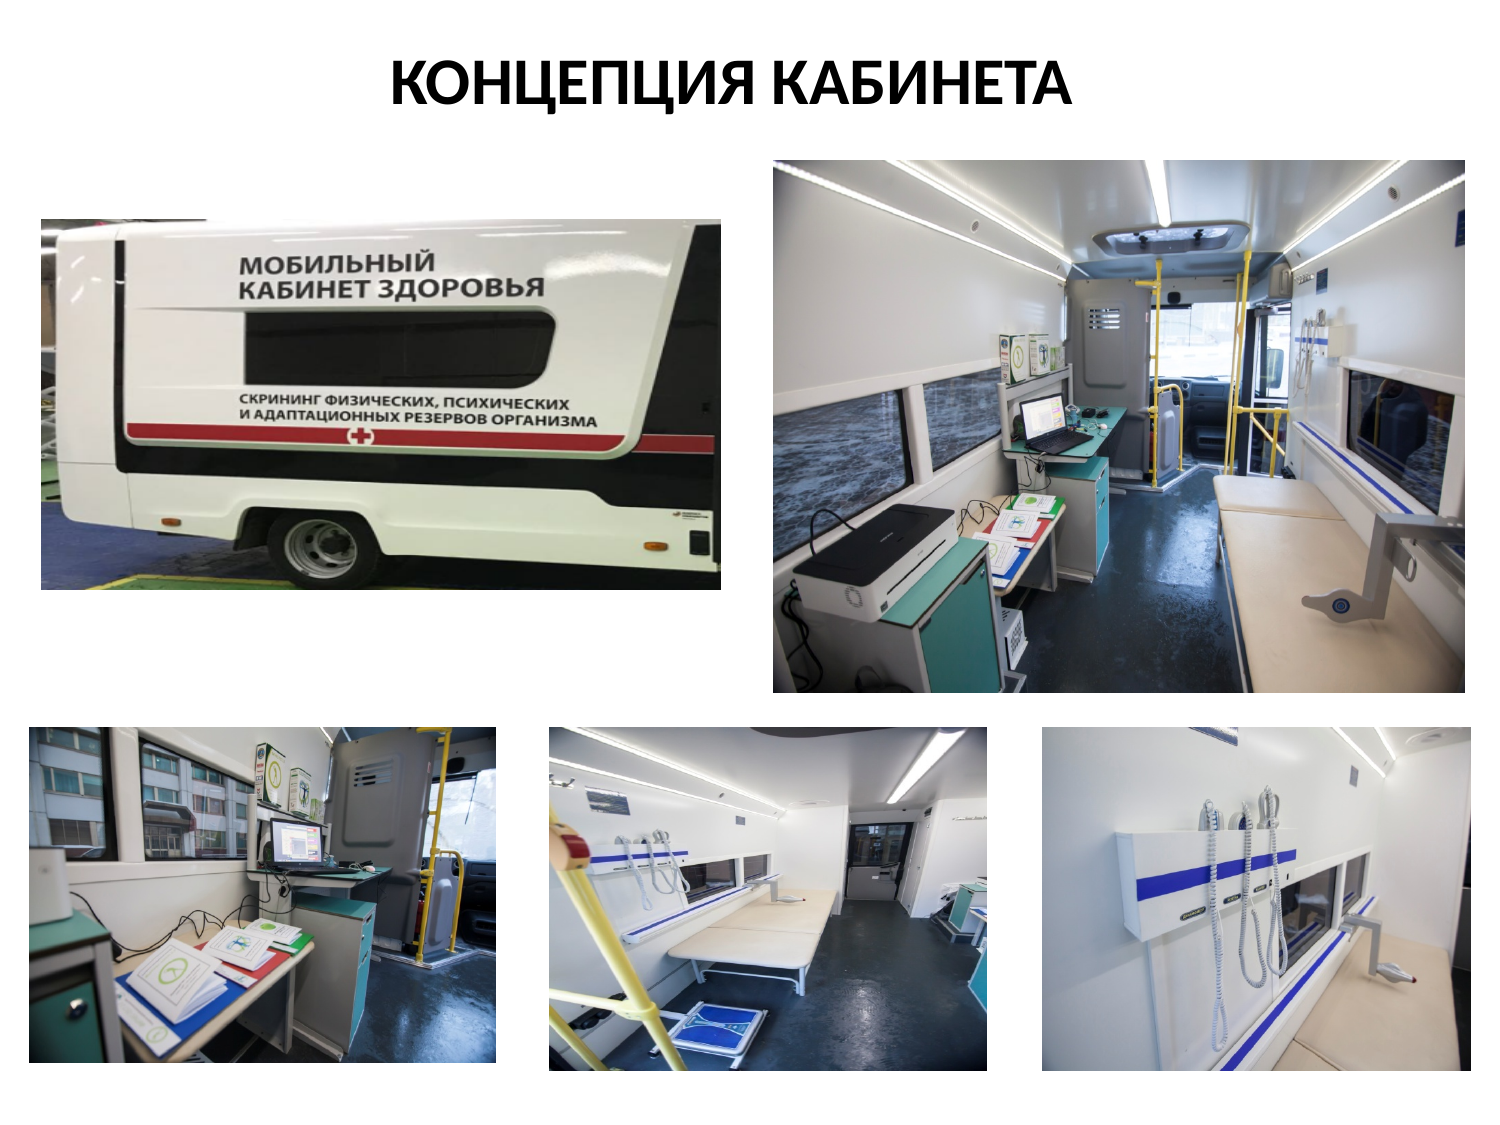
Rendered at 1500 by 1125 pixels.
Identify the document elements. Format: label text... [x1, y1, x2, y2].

picture [773, 160, 1465, 693]
picture [548, 727, 987, 1071]
text_box КОНЦЕПЦИЯ КАБИНЕТА [76, 30, 1388, 126]
picture [1041, 727, 1471, 1071]
picture [29, 727, 496, 1063]
picture [41, 219, 721, 590]
